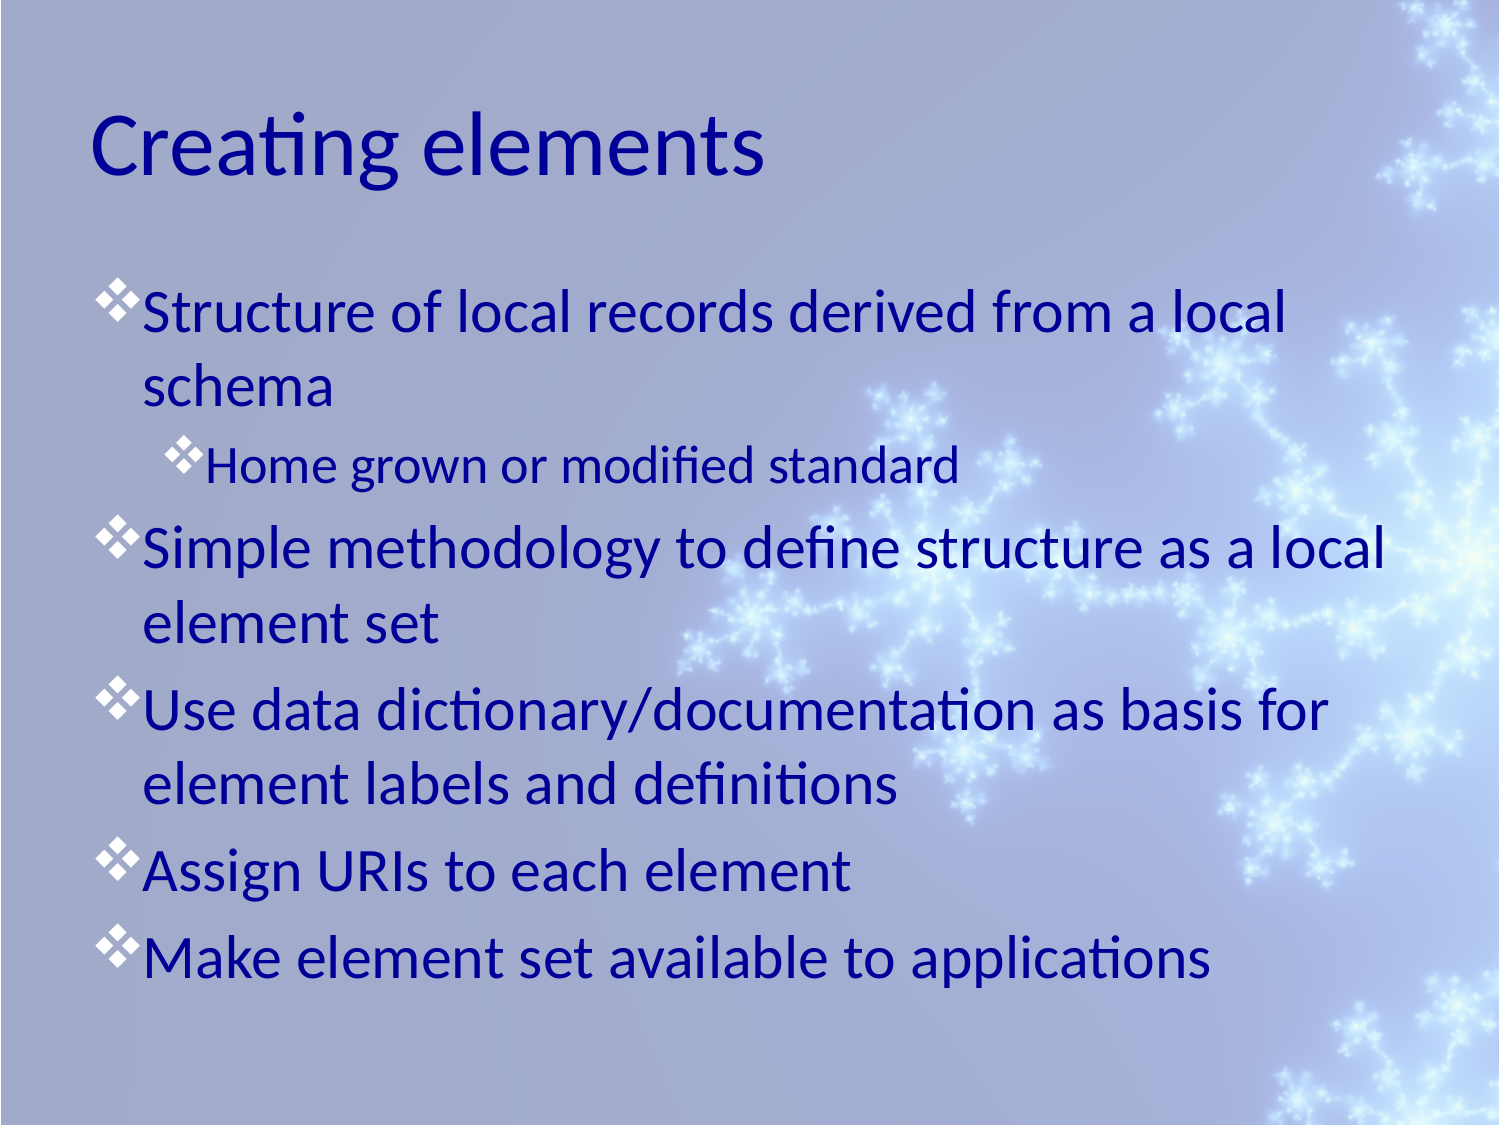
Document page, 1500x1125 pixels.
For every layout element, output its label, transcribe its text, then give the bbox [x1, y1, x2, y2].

list Structure of local records derived from a local schema Home grown or modified standard Simple methodology to define structure as a local element set Use data dictionary/documentation as basis for element labels and definitions Assign URIs to each element Make element set available to applications [75, 262, 1425, 1005]
title Creating elements [75, 45, 1425, 233]
picture [1, 0, 1499, 1125]
